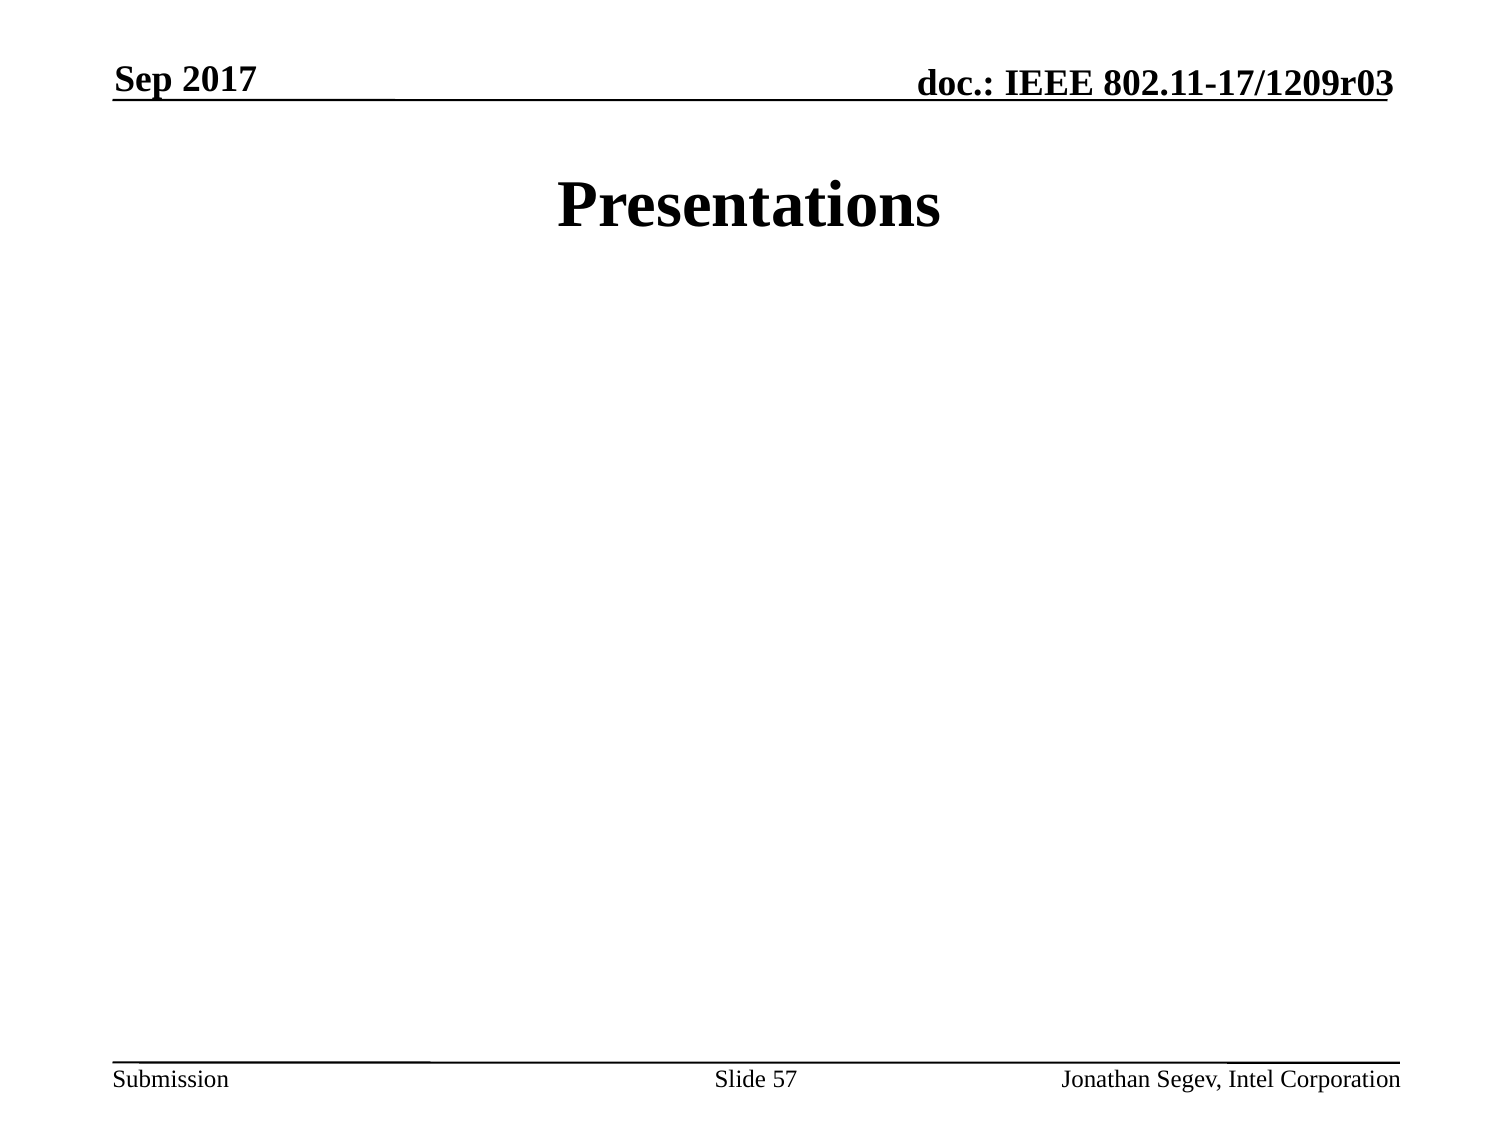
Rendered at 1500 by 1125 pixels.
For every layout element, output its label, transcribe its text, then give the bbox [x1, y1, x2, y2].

title Presentations [112, 112, 1388, 288]
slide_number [114, 54, 423, 100]
slide_number Slide 57 [712, 1061, 800, 1123]
footer Jonathan Segev, Intel Corporation [878, 1061, 1402, 1093]
